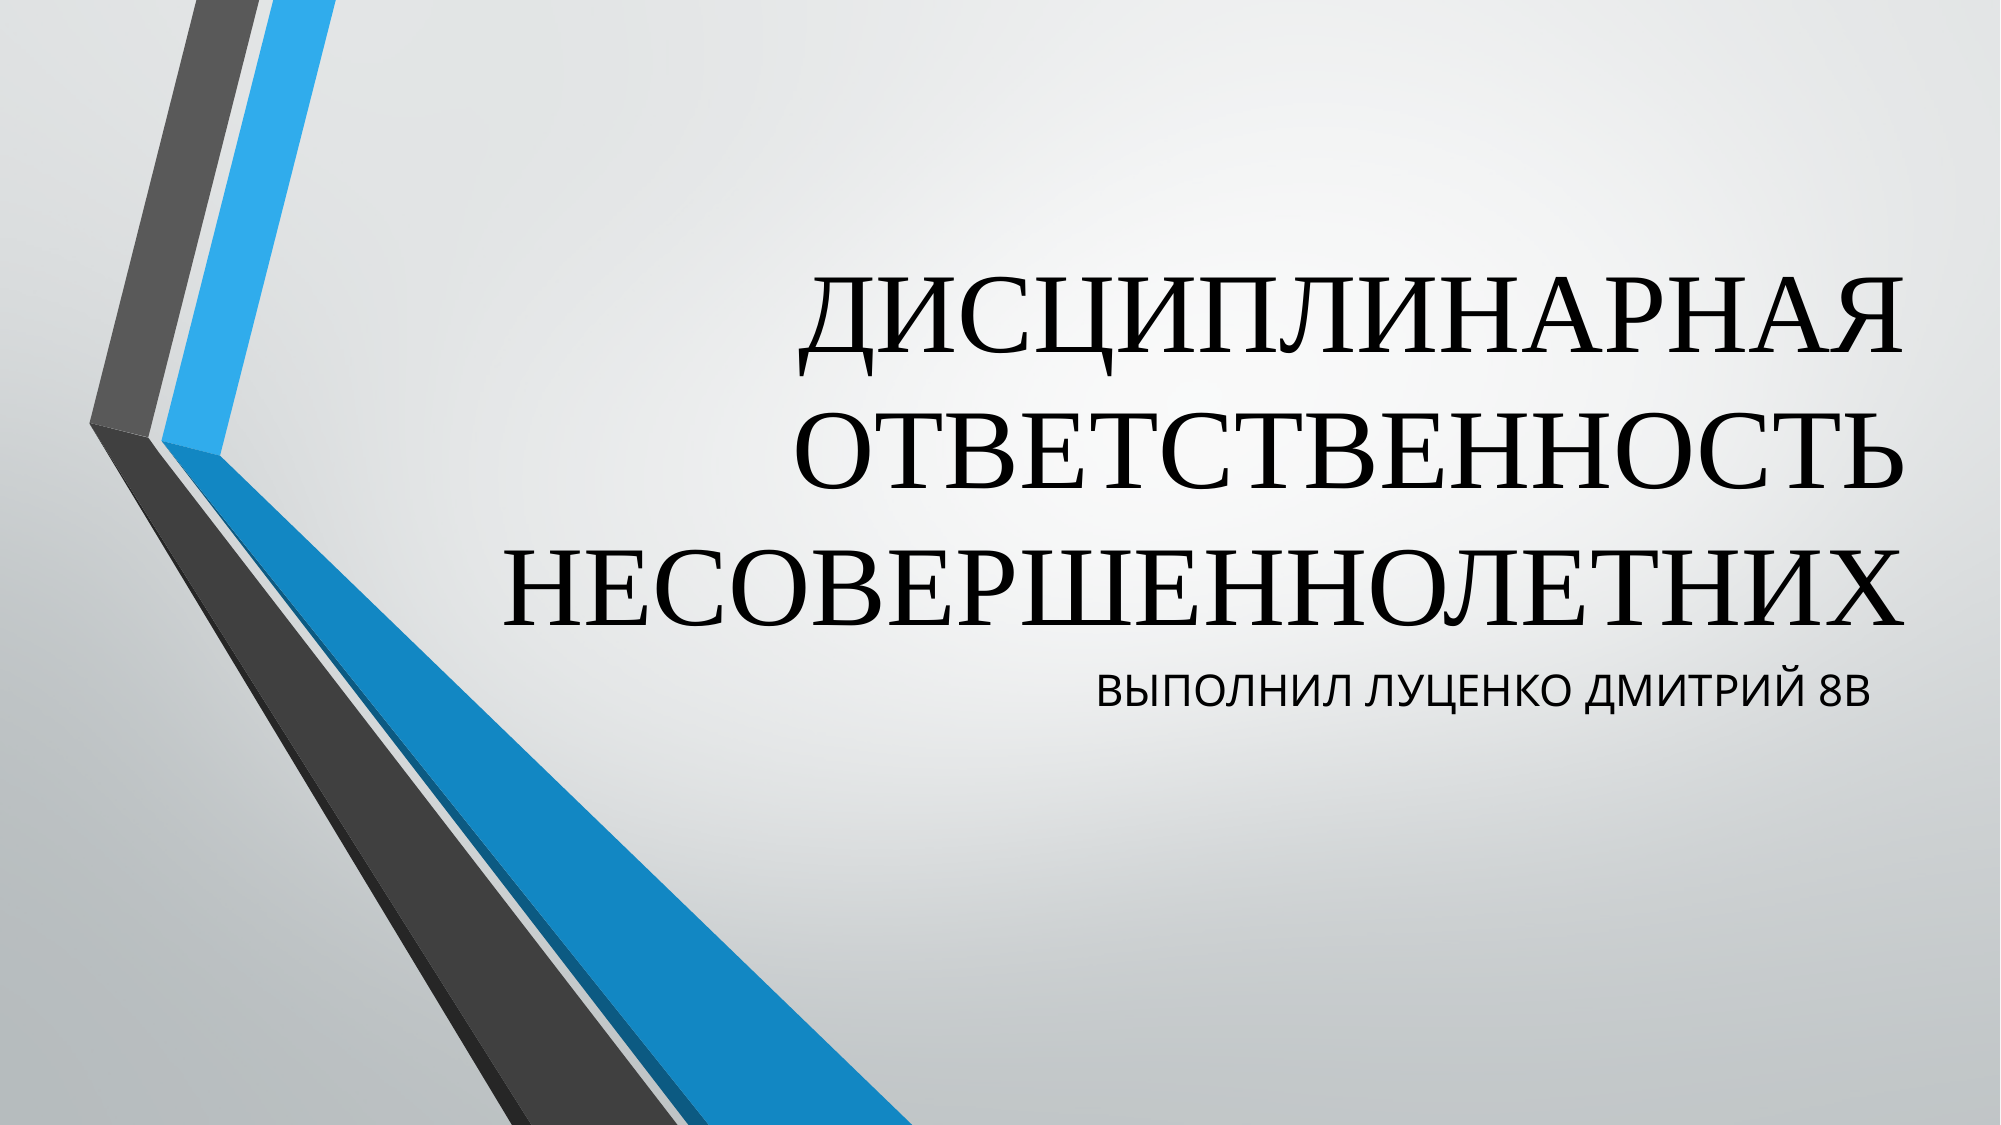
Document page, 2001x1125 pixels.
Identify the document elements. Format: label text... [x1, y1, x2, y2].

subtitle ВЫПОЛНИЛ ЛУЦЕНКО ДМИТРИЙ 8В [740, 655, 1887, 884]
title ДИСЦИПЛИНАРНАЯ ОТВЕТСТВЕННОСТЬ НЕСОВЕРШЕННОЛЕТНИХ [480, 226, 1923, 656]
